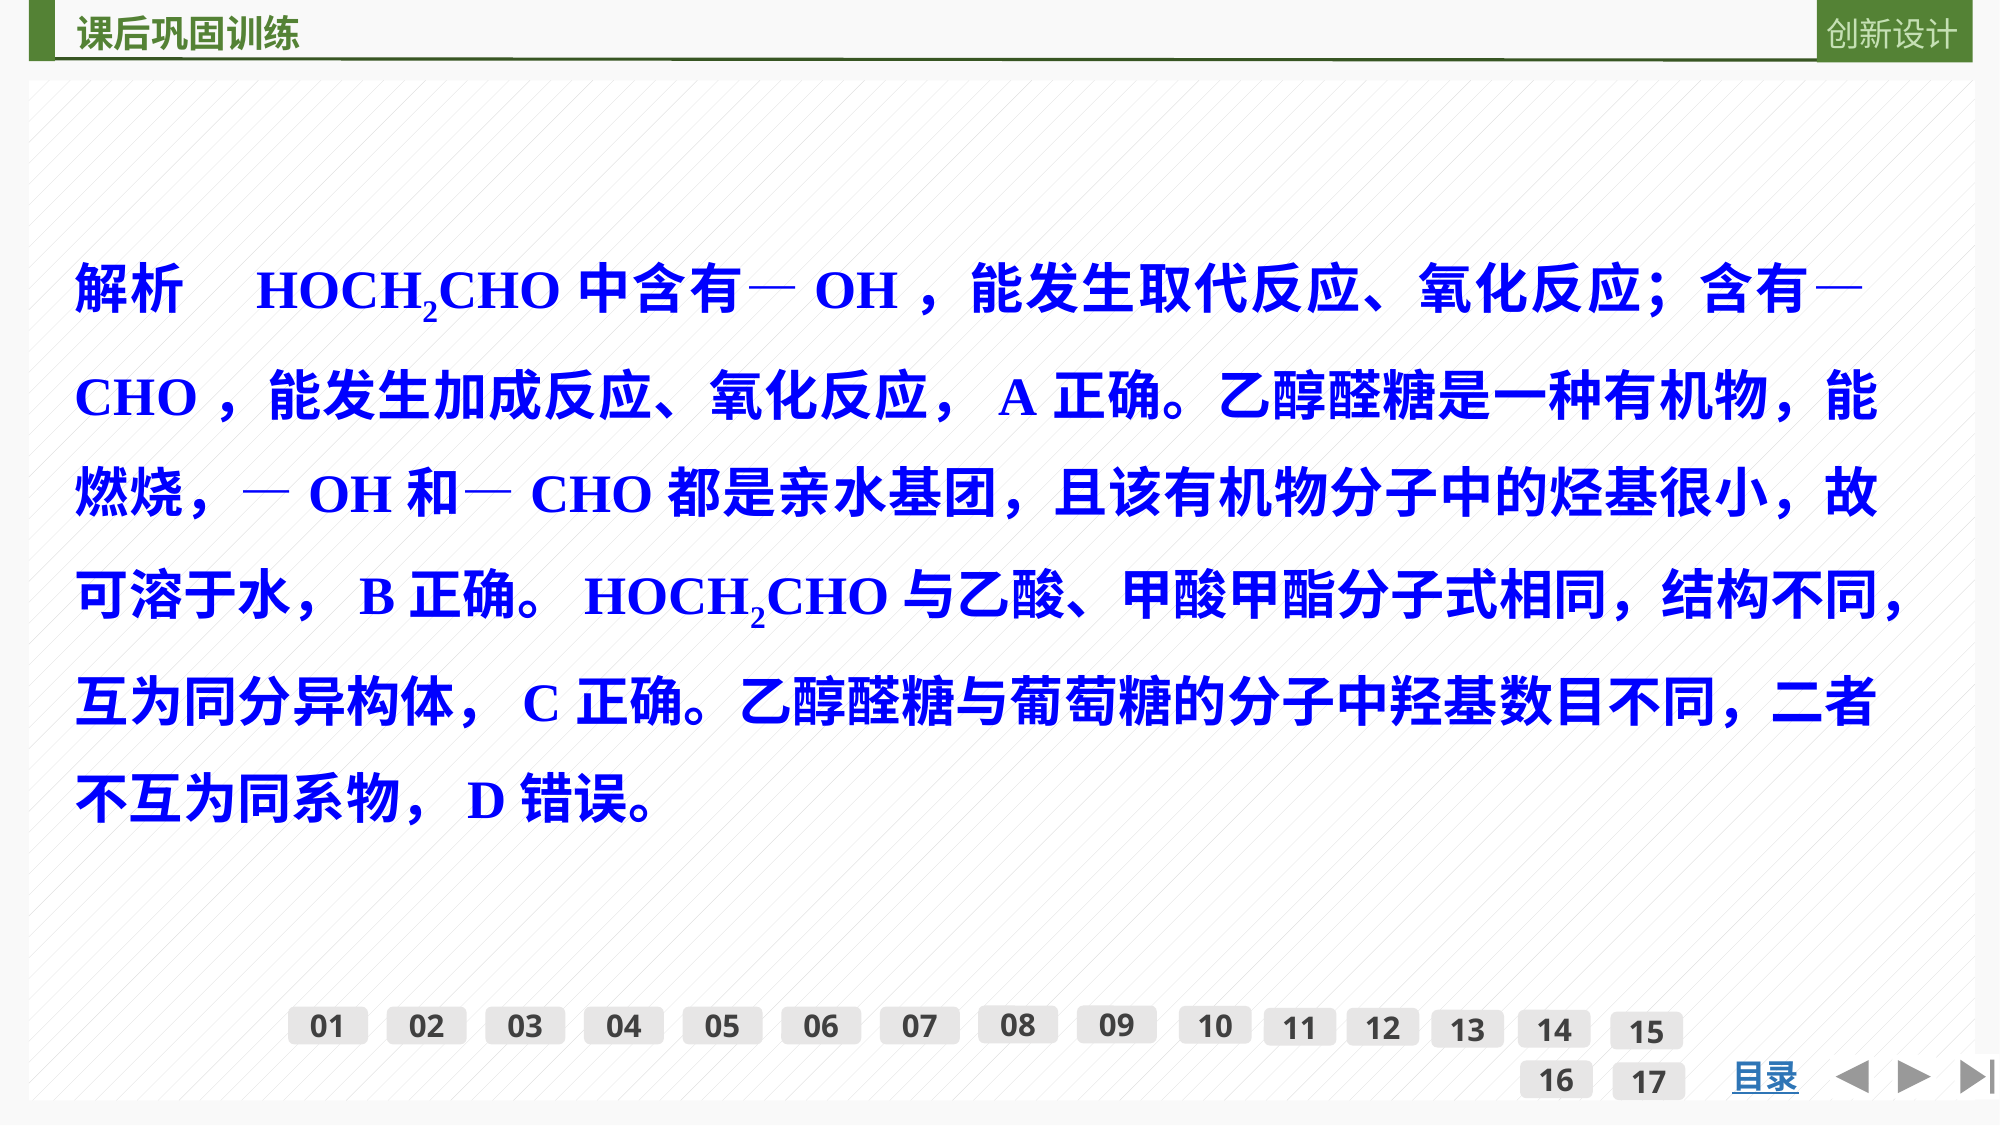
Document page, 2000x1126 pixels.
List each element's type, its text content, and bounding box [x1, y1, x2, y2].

text_box 解析 HOCH2CHO中含有—OH，能发生取代反应、氧化反应；含有—CHO，能发生加成反应、氧化反应，A正确。乙醇醛糖是一种有机物，能燃烧，—OH和—CHO都是亲水基团，且该有机物分子中的烃基很小，故可溶于水，B正确。HOCH2CHO与乙酸、甲酸甲酯分子式相同，结构不同，互为同分异构体，C正确。乙醇醛糖与葡萄糖的分子中羟基数目不同，二者不互为同系物，D错误。 [54, 207, 1900, 840]
